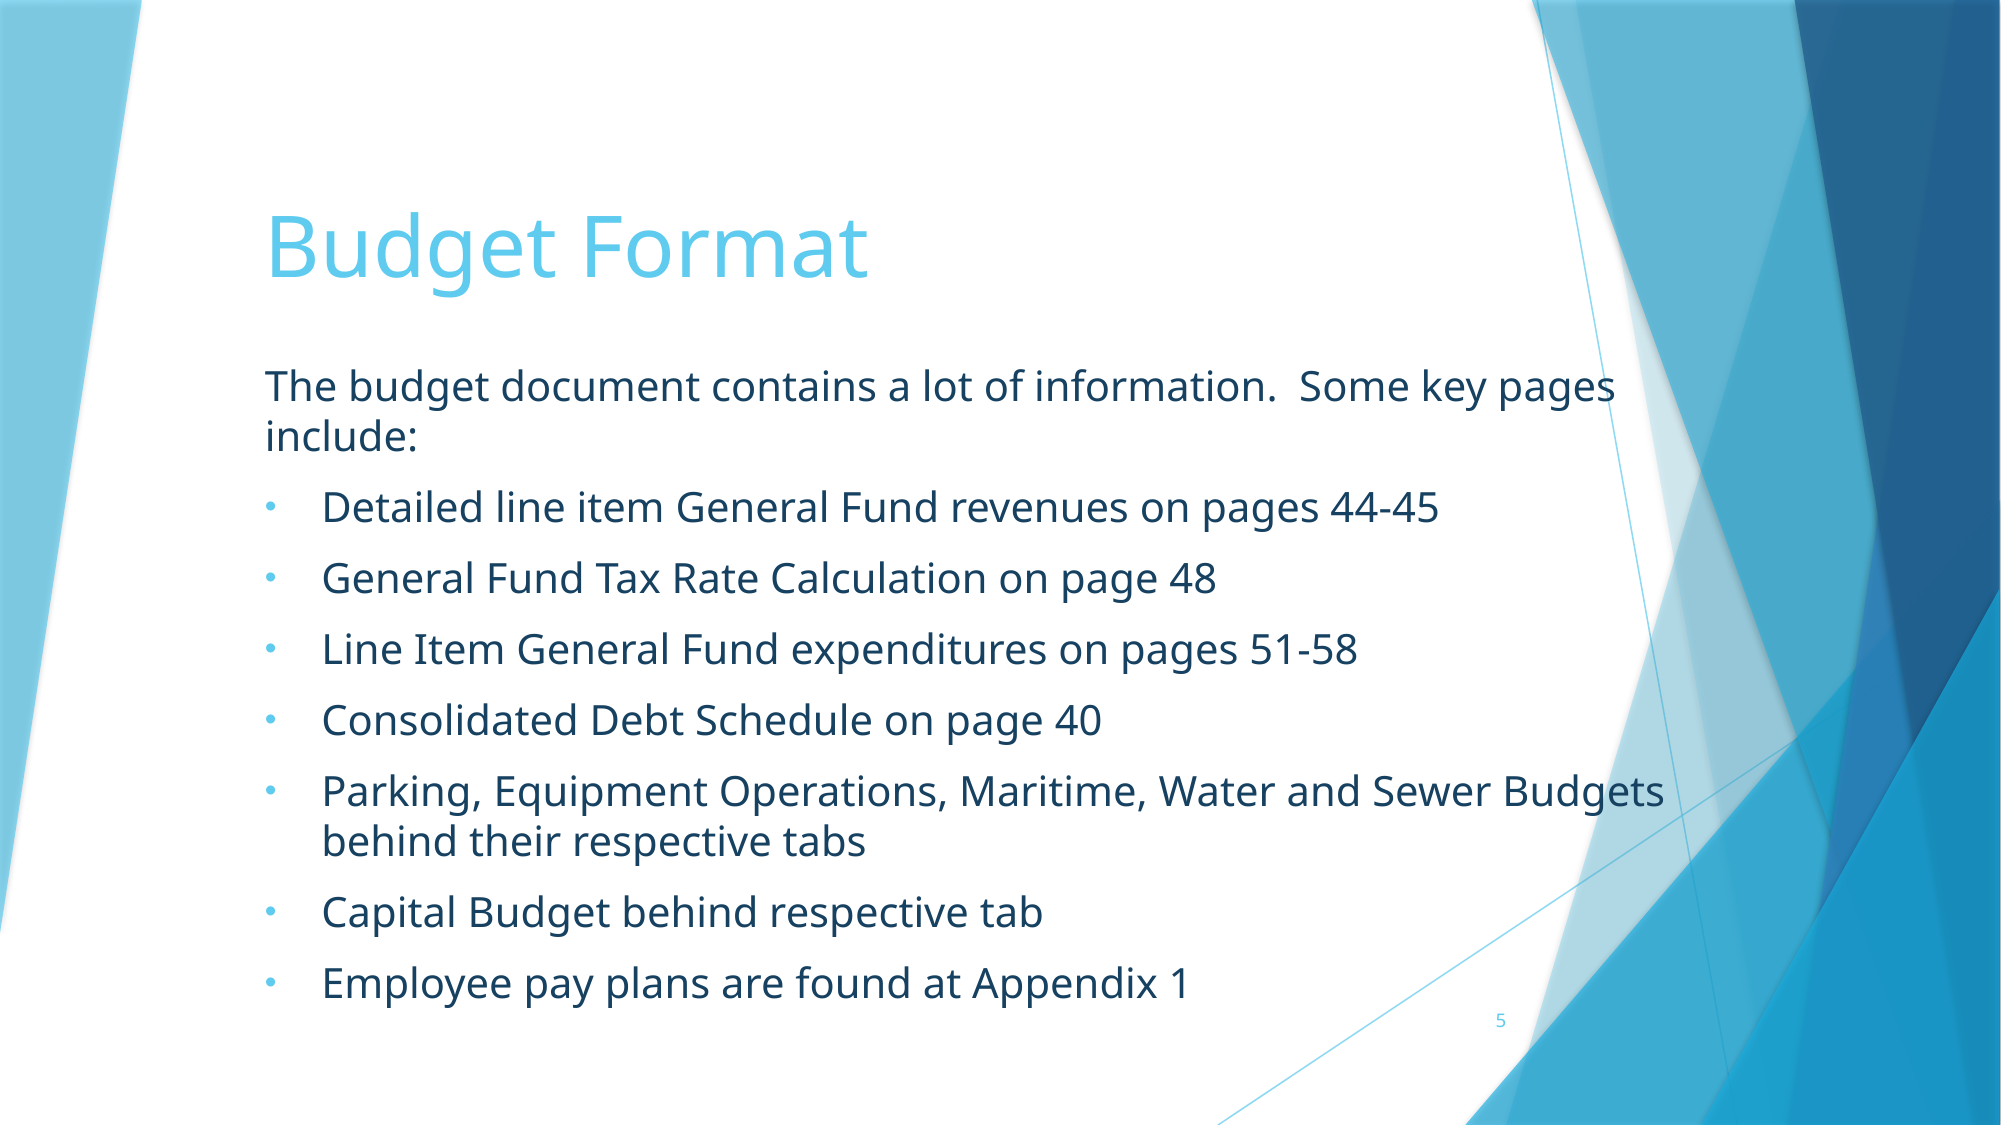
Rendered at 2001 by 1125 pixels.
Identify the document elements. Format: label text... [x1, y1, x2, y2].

title Budget Format [249, 184, 1750, 302]
slide_number 5 [1409, 991, 1522, 1051]
subtitle The budget document contains a lot of information. Some key pages include: Detailed line item General Fund revenues on pages 44-45 General Fund Tax Rate Calculation on page 48 Line Item General Fund expenditures on pages 51-58 Consolidated Debt Schedule on page 40 Parking, Equipment Operations, Maritime, Water and Sewer Budgets behind their respective tabs Capital Budget behind respective tab Employee pay plans are found at Appendix 1 [249, 352, 1750, 1040]
